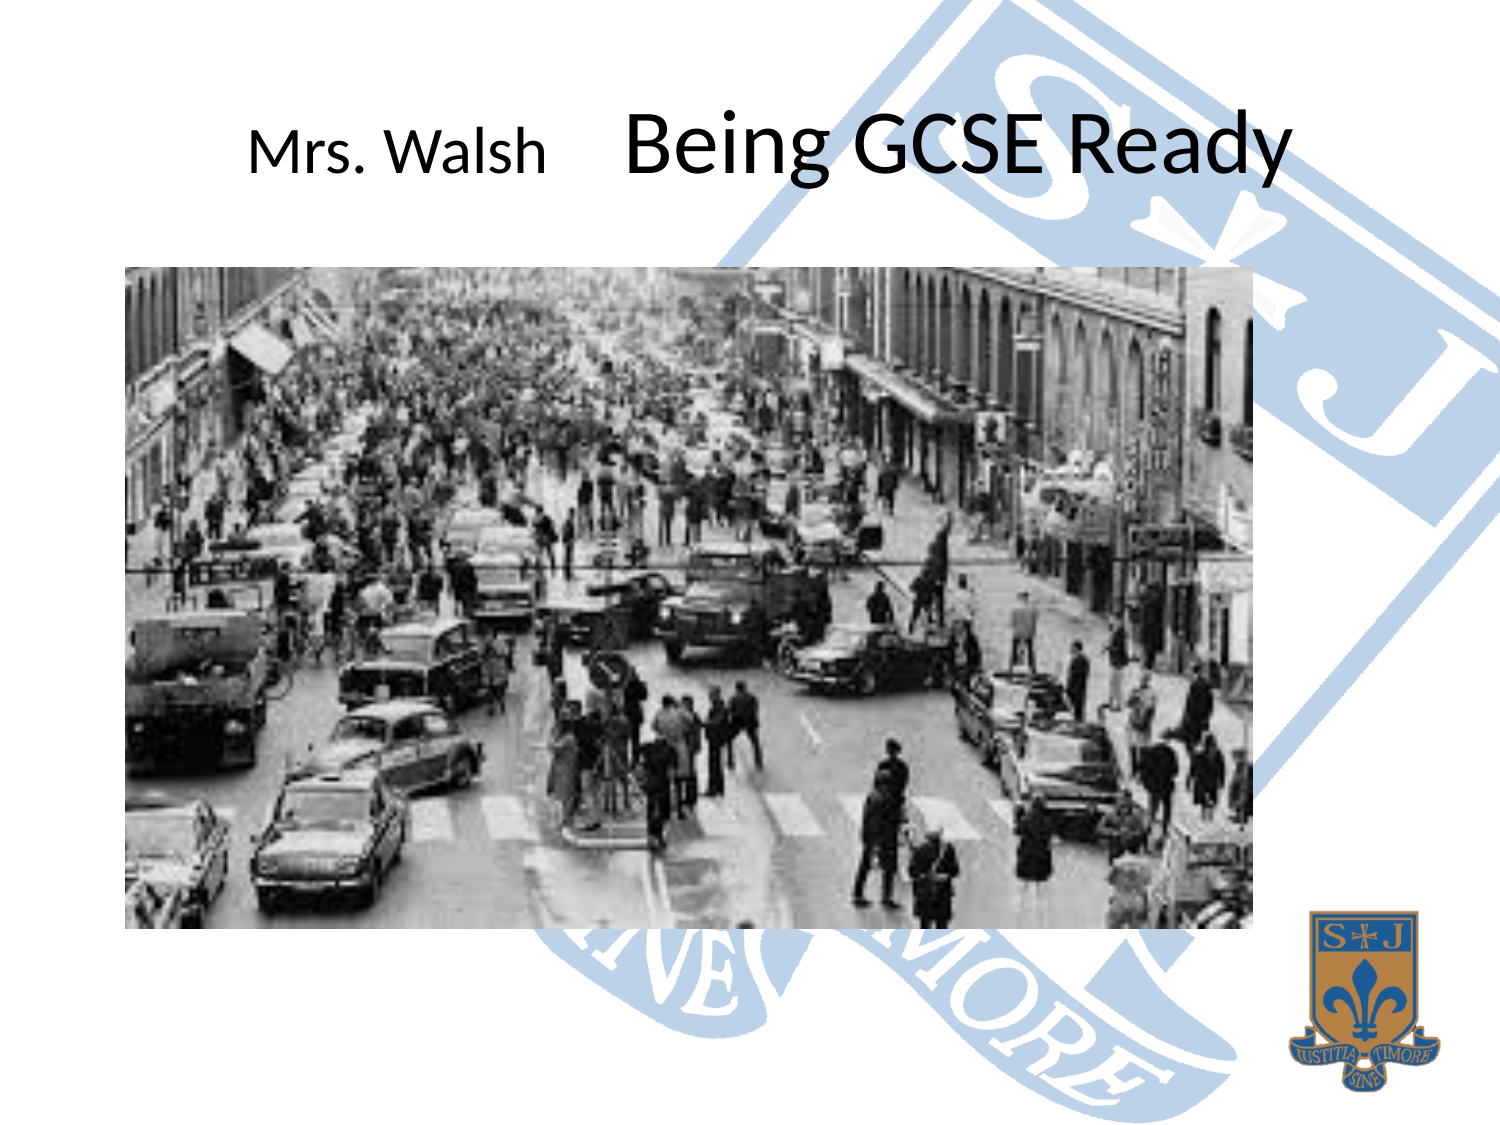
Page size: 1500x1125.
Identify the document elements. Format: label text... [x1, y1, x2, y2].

title Mrs. Walsh Being GCSE Ready [88, 42, 1439, 231]
picture [17, 0, 1500, 1125]
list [125, 266, 1253, 929]
